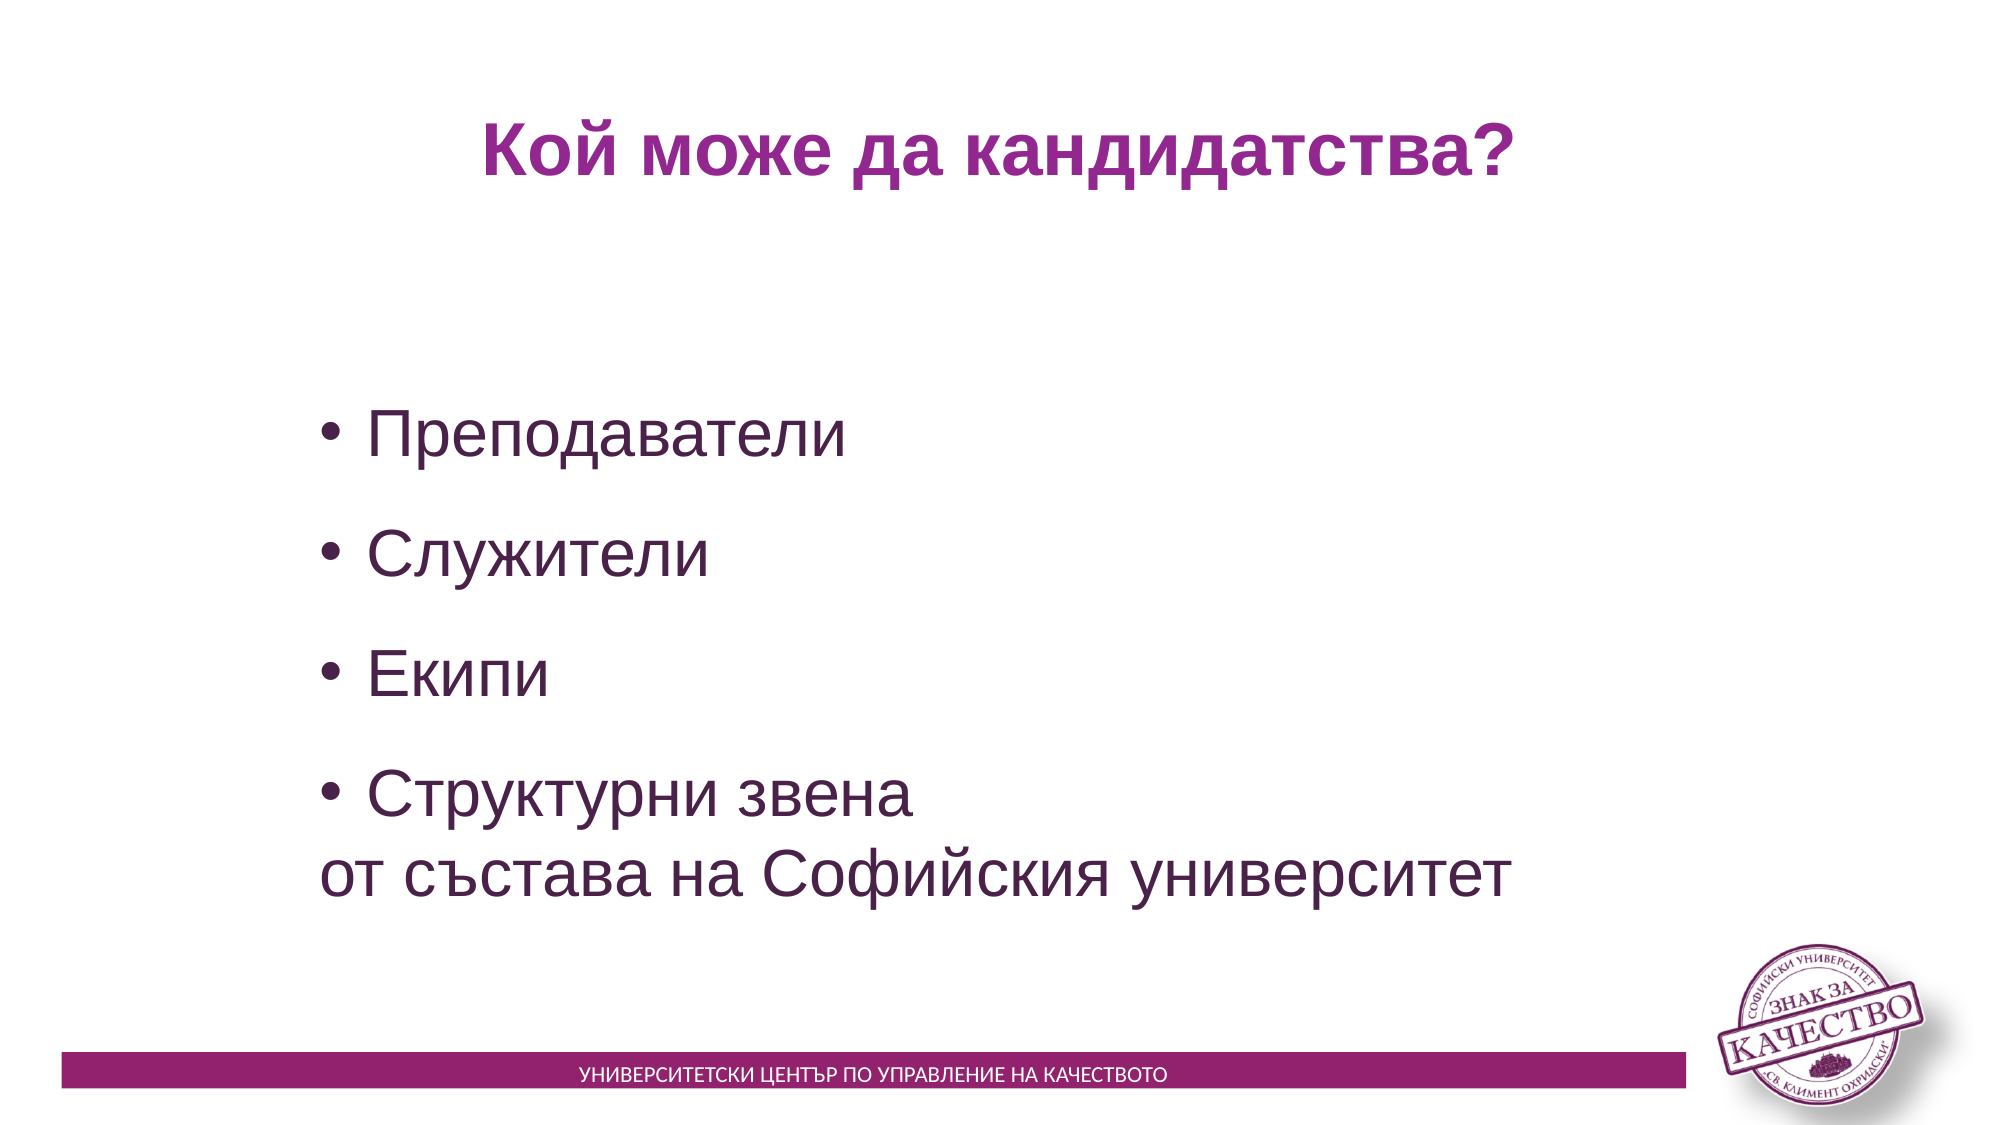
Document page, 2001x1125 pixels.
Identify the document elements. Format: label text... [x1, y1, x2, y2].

text_box Преподаватели Служители Екипи Структурни звена от състава на Софийския университет [304, 342, 1633, 918]
picture [1693, 923, 1947, 1125]
text_box УНИВЕРСИТЕТСКИ ЦЕНТЪР ПО УПРАВЛЕНИЕ НА КАЧЕСТВОТО [61, 1052, 1687, 1089]
title Кой може да кандидатства? [137, 59, 1863, 243]
